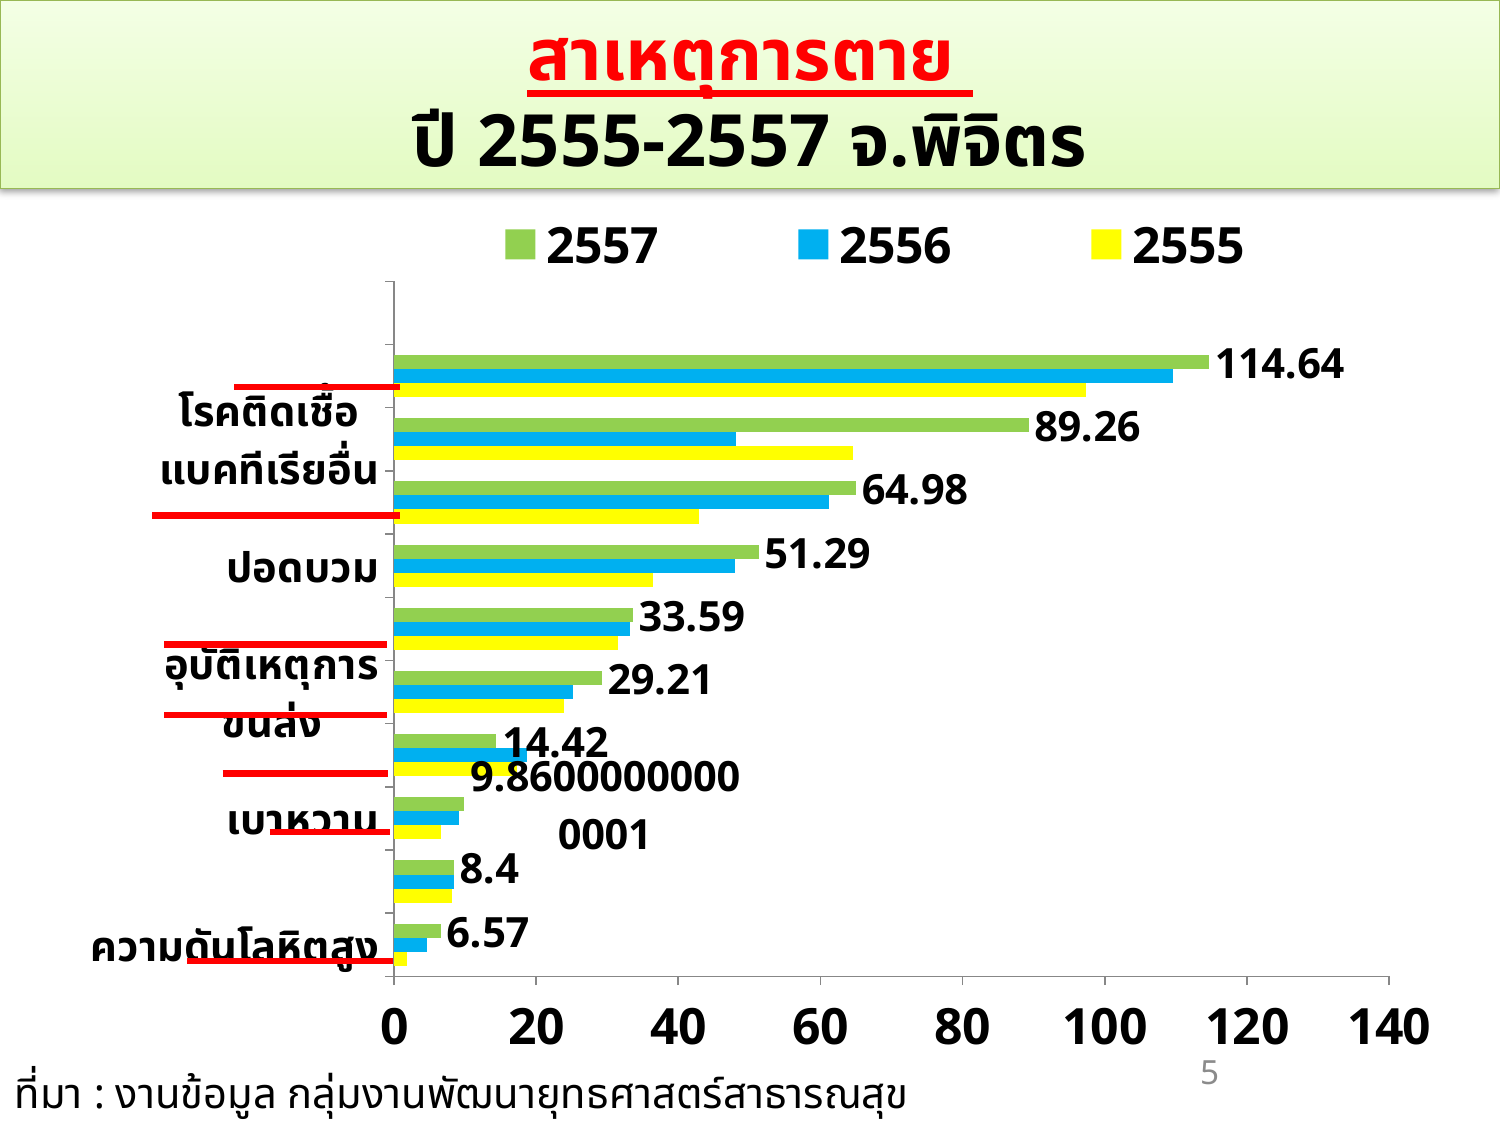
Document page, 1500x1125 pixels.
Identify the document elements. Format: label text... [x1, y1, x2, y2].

chart [90, 196, 1432, 1060]
slide_number 5 [1158, 1068, 1234, 1113]
text_box ที่มา : งานข้อมูล กลุ่มงานพัฒนายุทธศาสตร์สาธารณสุข [0, 1059, 1500, 1125]
text_box สาเหตุการตาย ปี 2555-2557 จ.พิจิตร [0, 0, 1500, 189]
